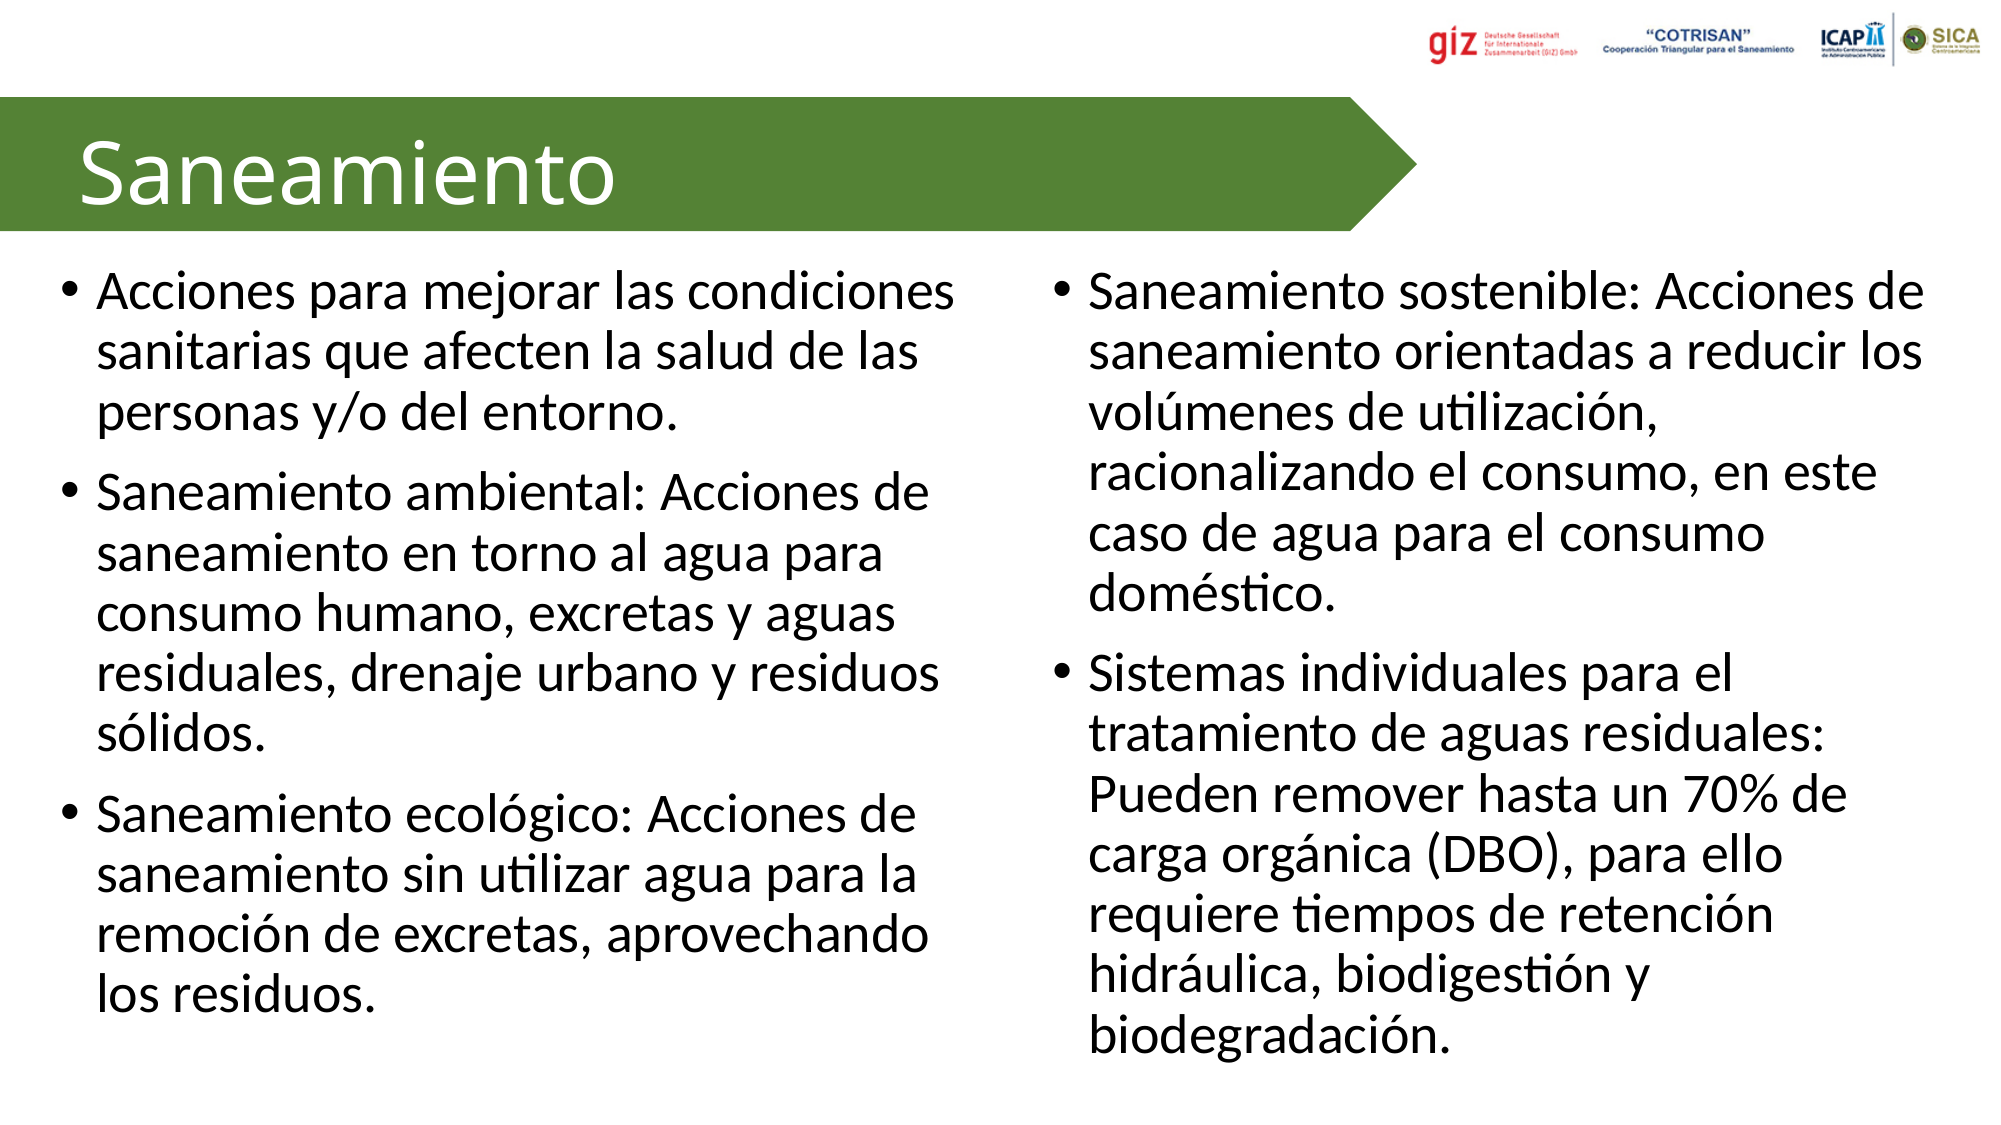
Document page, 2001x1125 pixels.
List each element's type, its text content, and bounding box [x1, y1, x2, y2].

picture [1421, 9, 2000, 67]
list Acciones para mejorar las condiciones sanitarias que afecten la salud de las personas y/o del entorno. Saneamiento ambiental: Acciones de saneamiento en torno al agua para consumo humano, excretas y aguas residuales, drenaje urbano y residuos sólidos. Saneamiento ecológico: Acciones de saneamiento sin utilizar agua para la remoción de excretas, aprovechando los residuos. [45, 254, 988, 1076]
title Saneamiento [63, 121, 1863, 232]
list Saneamiento sostenible: Acciones de saneamiento orientadas a reducir los volúmenes de utilización, racionalizando el consumo, en este caso de agua para el consumo doméstico. Sistemas individuales para el tratamiento de aguas residuales: Pueden remover hasta un 70% de carga orgánica (DBO), para ello requiere tiempos de retención hidráulica, biodigestión y biodegradación. [1037, 254, 1980, 1076]
text_box [0, 96, 1376, 233]
